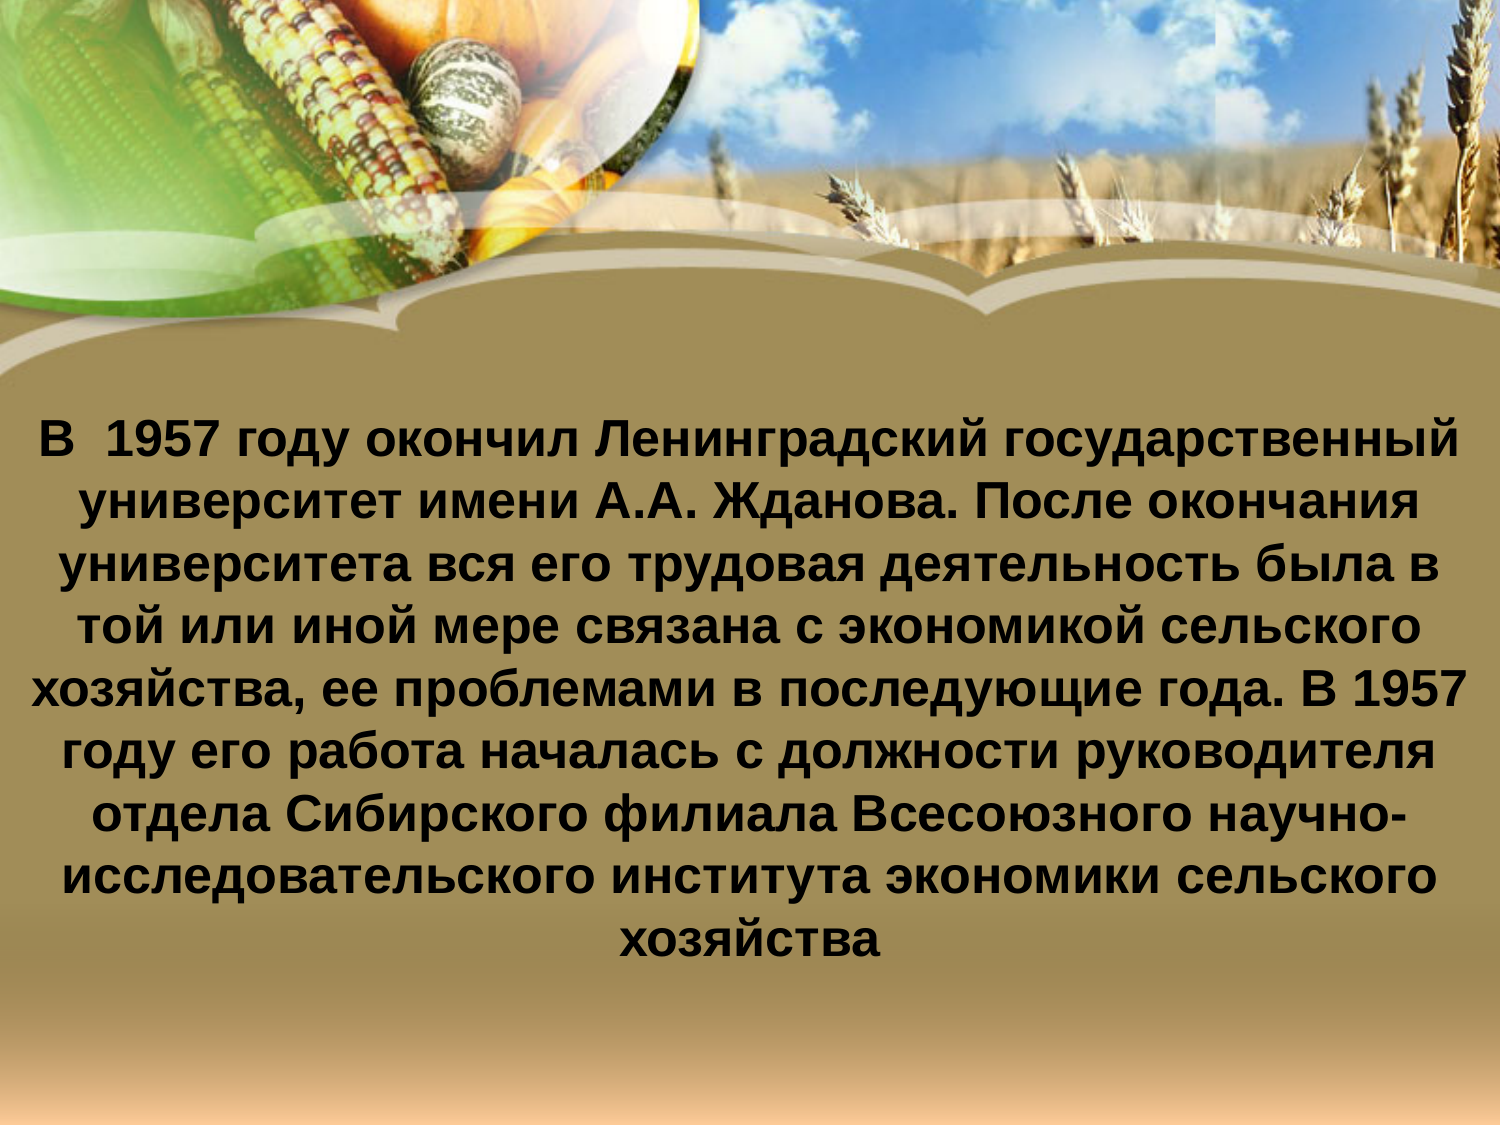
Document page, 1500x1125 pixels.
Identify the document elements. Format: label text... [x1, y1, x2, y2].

picture [0, 0, 1500, 397]
text_box В 1957 году окончил Ленинградский государственный университет имени А.А. Жданова. После окончания университета вся его трудовая деятельность была в той или иной мере связана с экономикой сельского хозяйства, ее проблемами в последующие года. В 1957 году его работа началась с должности руководителя отдела Сибирского филиала Всесоюзного научно-исследовательского института экономики сельского хозяйства [0, 397, 1500, 975]
